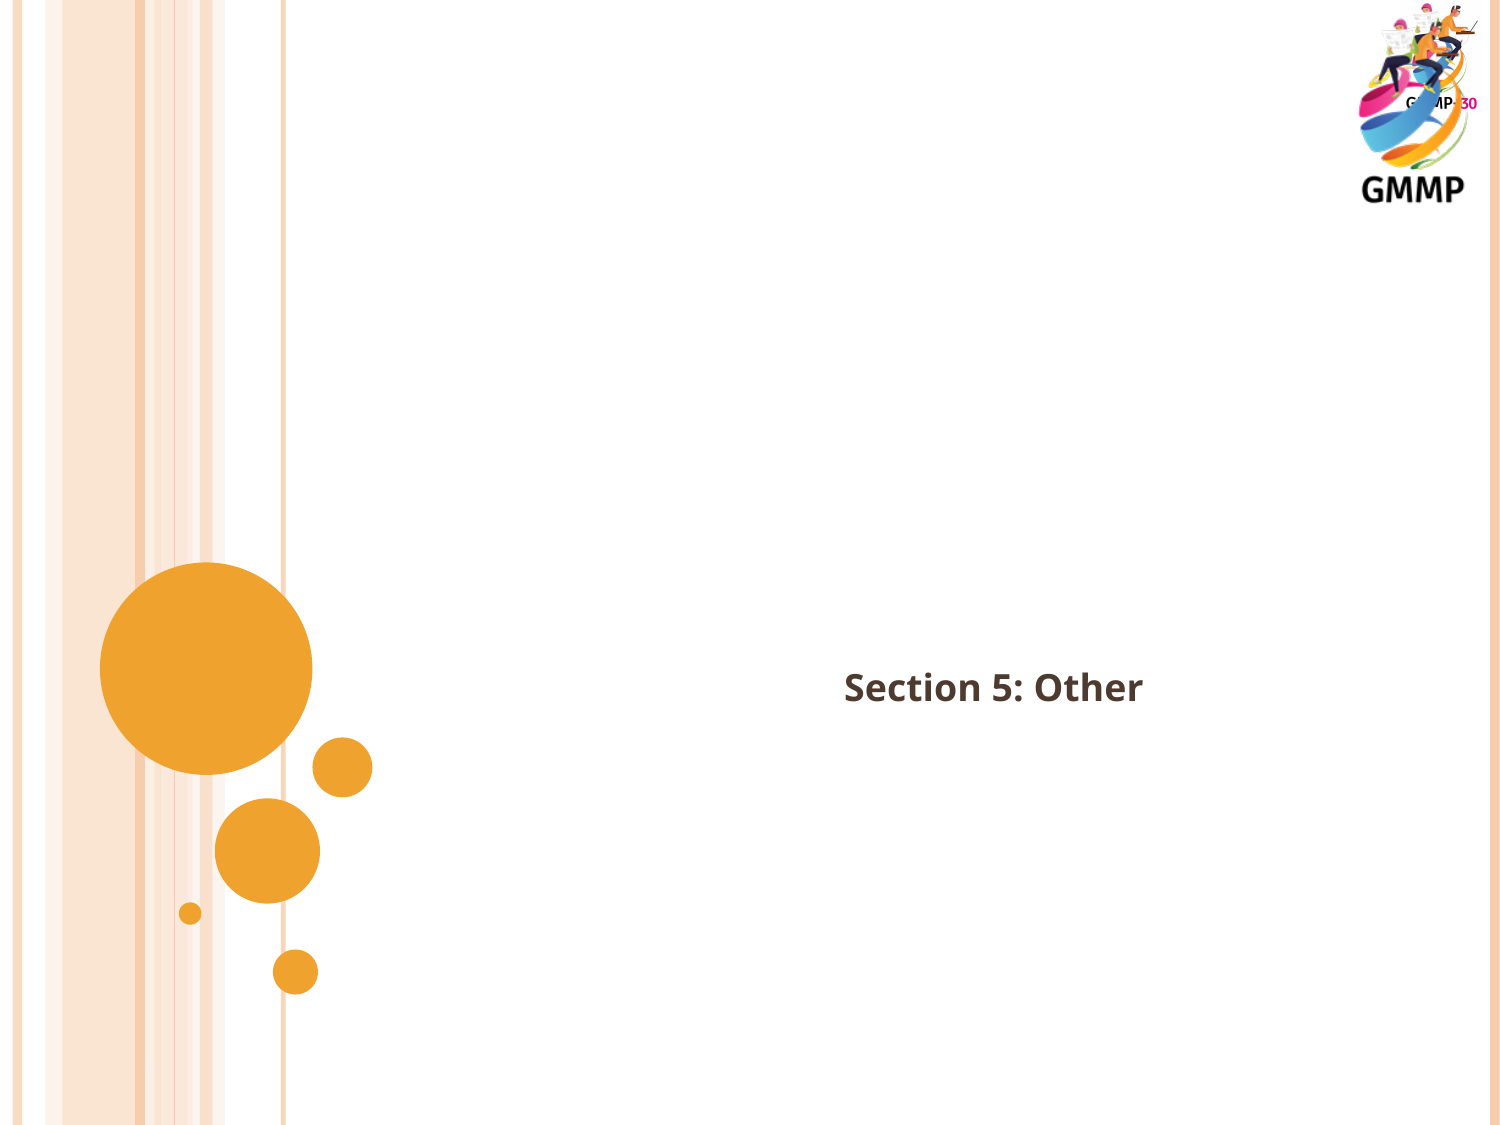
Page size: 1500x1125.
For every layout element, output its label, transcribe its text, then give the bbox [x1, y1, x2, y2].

picture [1340, 0, 1495, 219]
list Section 5: Other [836, 656, 1495, 883]
